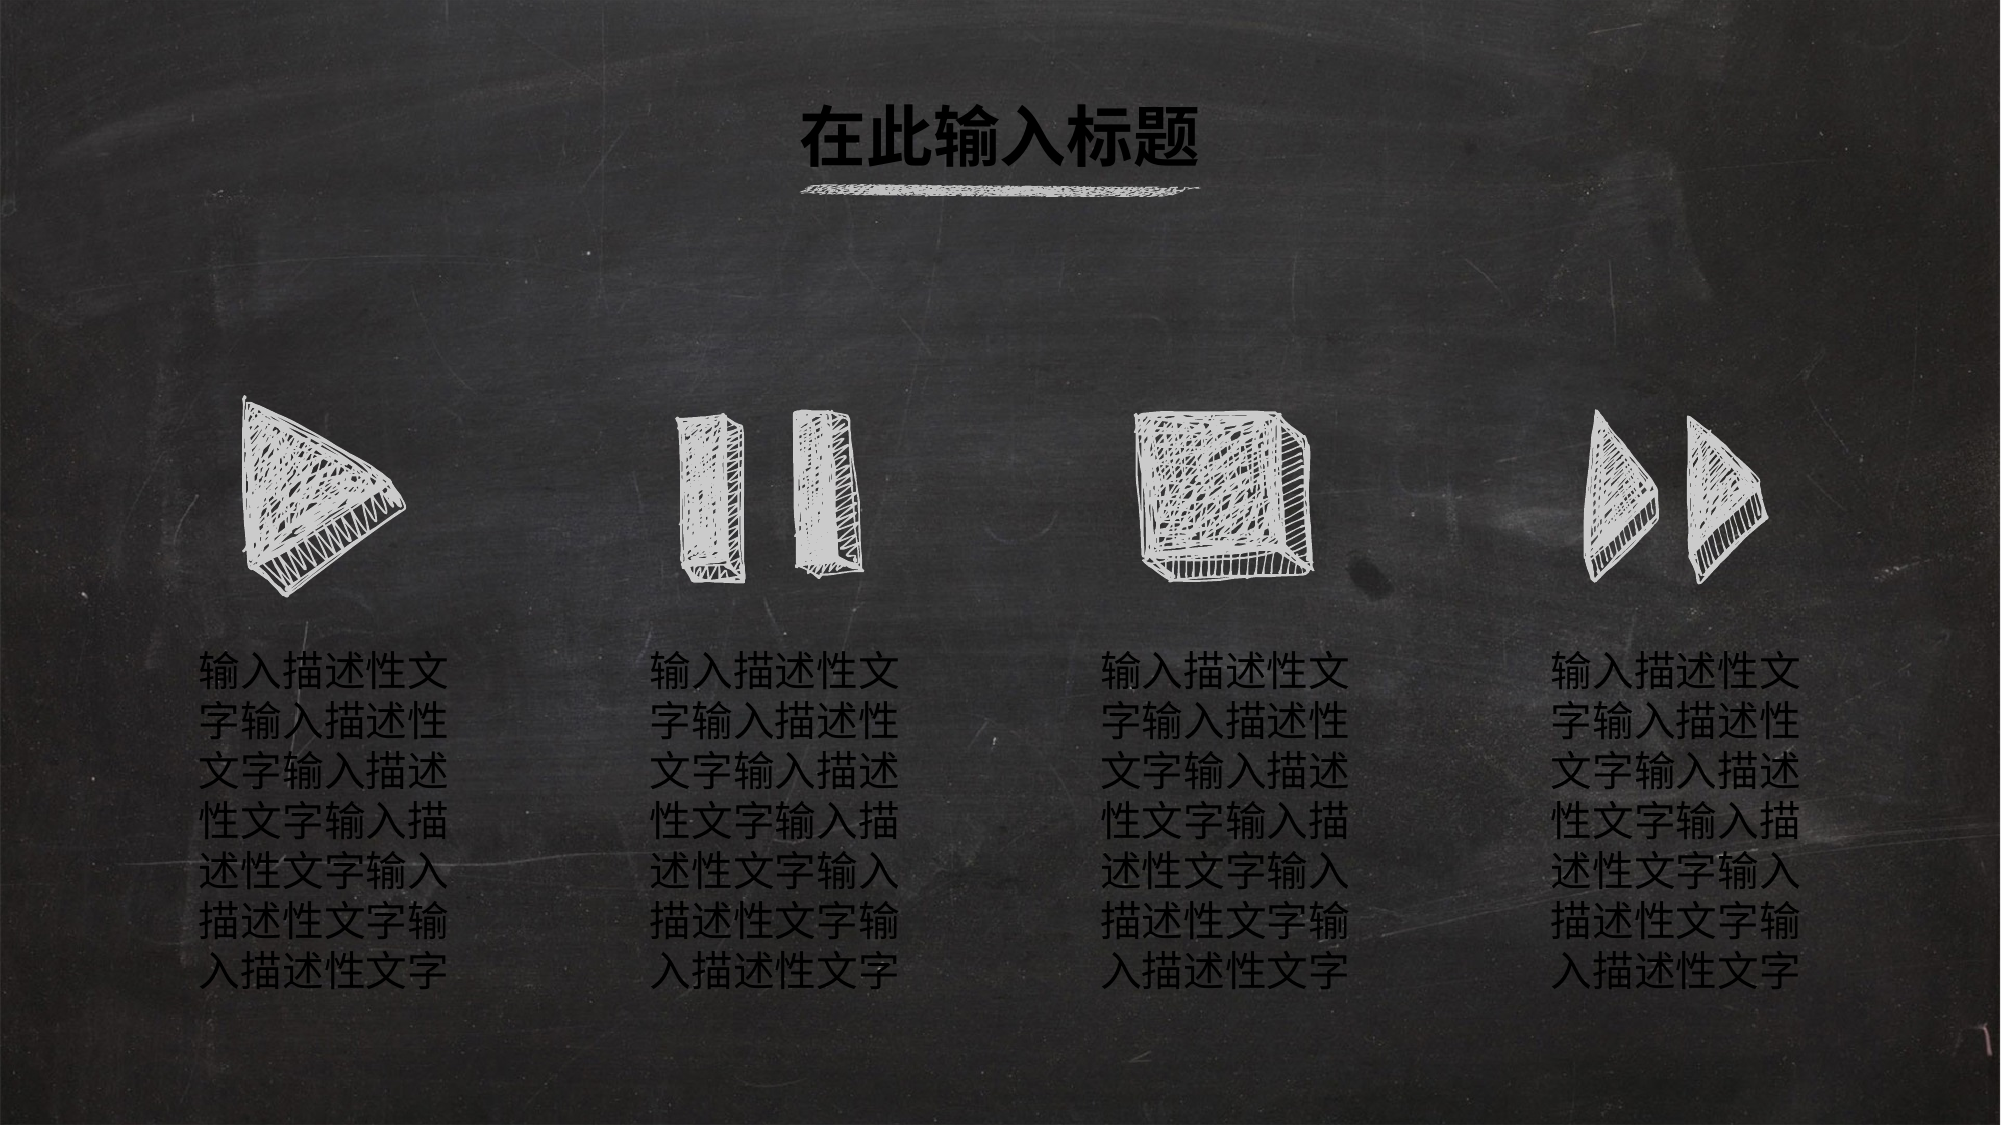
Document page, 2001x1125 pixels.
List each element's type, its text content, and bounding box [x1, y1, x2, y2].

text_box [782, 87, 1217, 198]
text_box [674, 409, 865, 584]
text_box [1133, 410, 1315, 583]
text_box [242, 395, 407, 598]
text_box 输入描述性文字输入描述性文字输入描述性文字输入描述性文字输入描述性文字输入描述性文字 [1524, 637, 1827, 1002]
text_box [1583, 408, 1769, 585]
text_box 输入描述性文字输入描述性文字输入描述性文字输入描述性文字输入描述性文字输入描述性文字 [623, 637, 926, 1002]
picture [0, 0, 2001, 1125]
text_box 输入描述性文字输入描述性文字输入描述性文字输入描述性文字输入描述性文字输入描述性文字 [173, 637, 475, 1002]
text_box 输入描述性文字输入描述性文字输入描述性文字输入描述性文字输入描述性文字输入描述性文字 [1074, 637, 1377, 1002]
